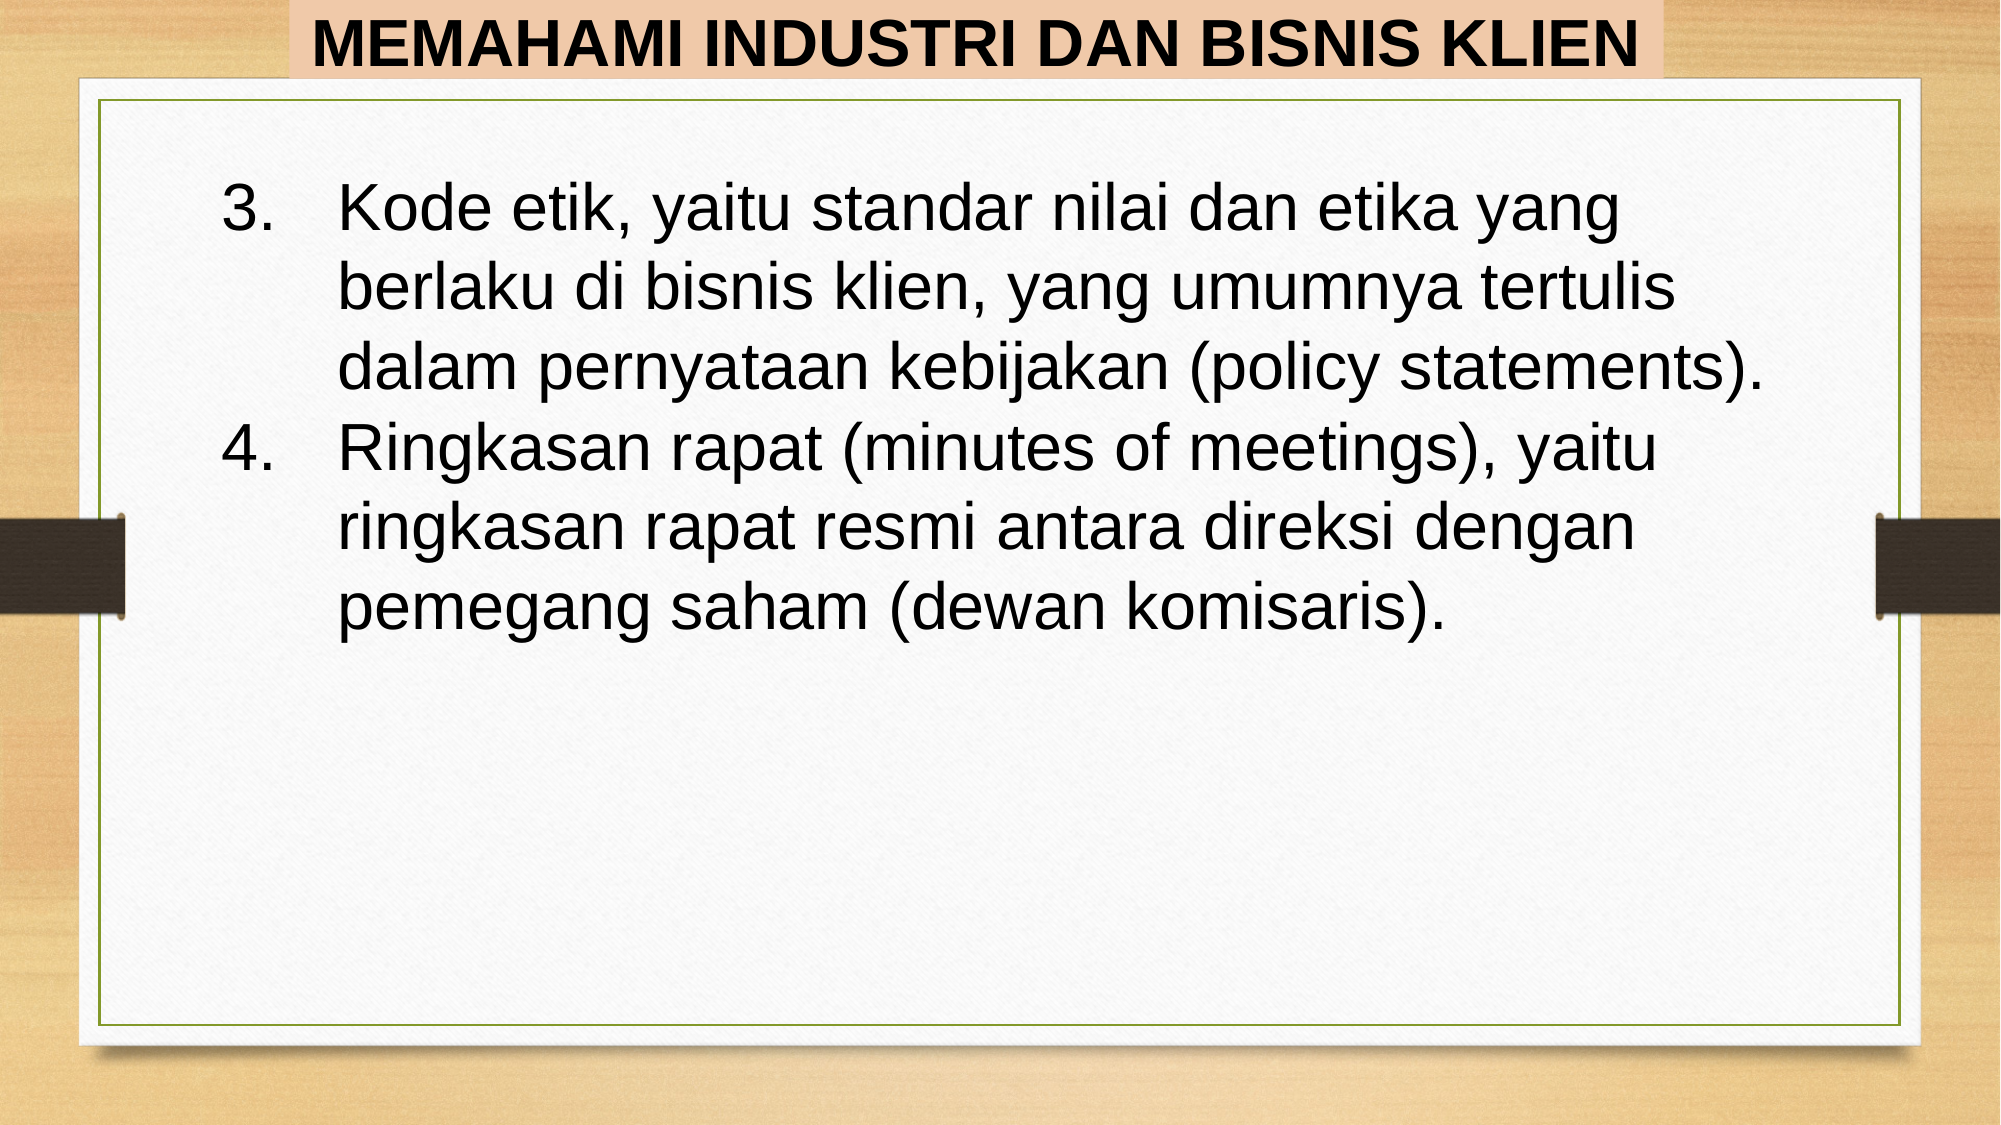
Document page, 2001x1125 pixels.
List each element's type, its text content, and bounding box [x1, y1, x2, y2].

text_box Kode etik, yaitu standar nilai dan etika yang berlaku di bisnis klien, yang umumnya tertulis dalam pernyataan kebijakan (policy statements). Ringkasan rapat (minutes of meetings), yaitu ringkasan rapat resmi antara direksi dengan pemegang saham (dewan komisaris). [132, 156, 1821, 651]
picture [0, 0, 2001, 1125]
text_box MEMAHAMI INDUSTRI DAN BISNIS KLIEN [288, 0, 1665, 80]
